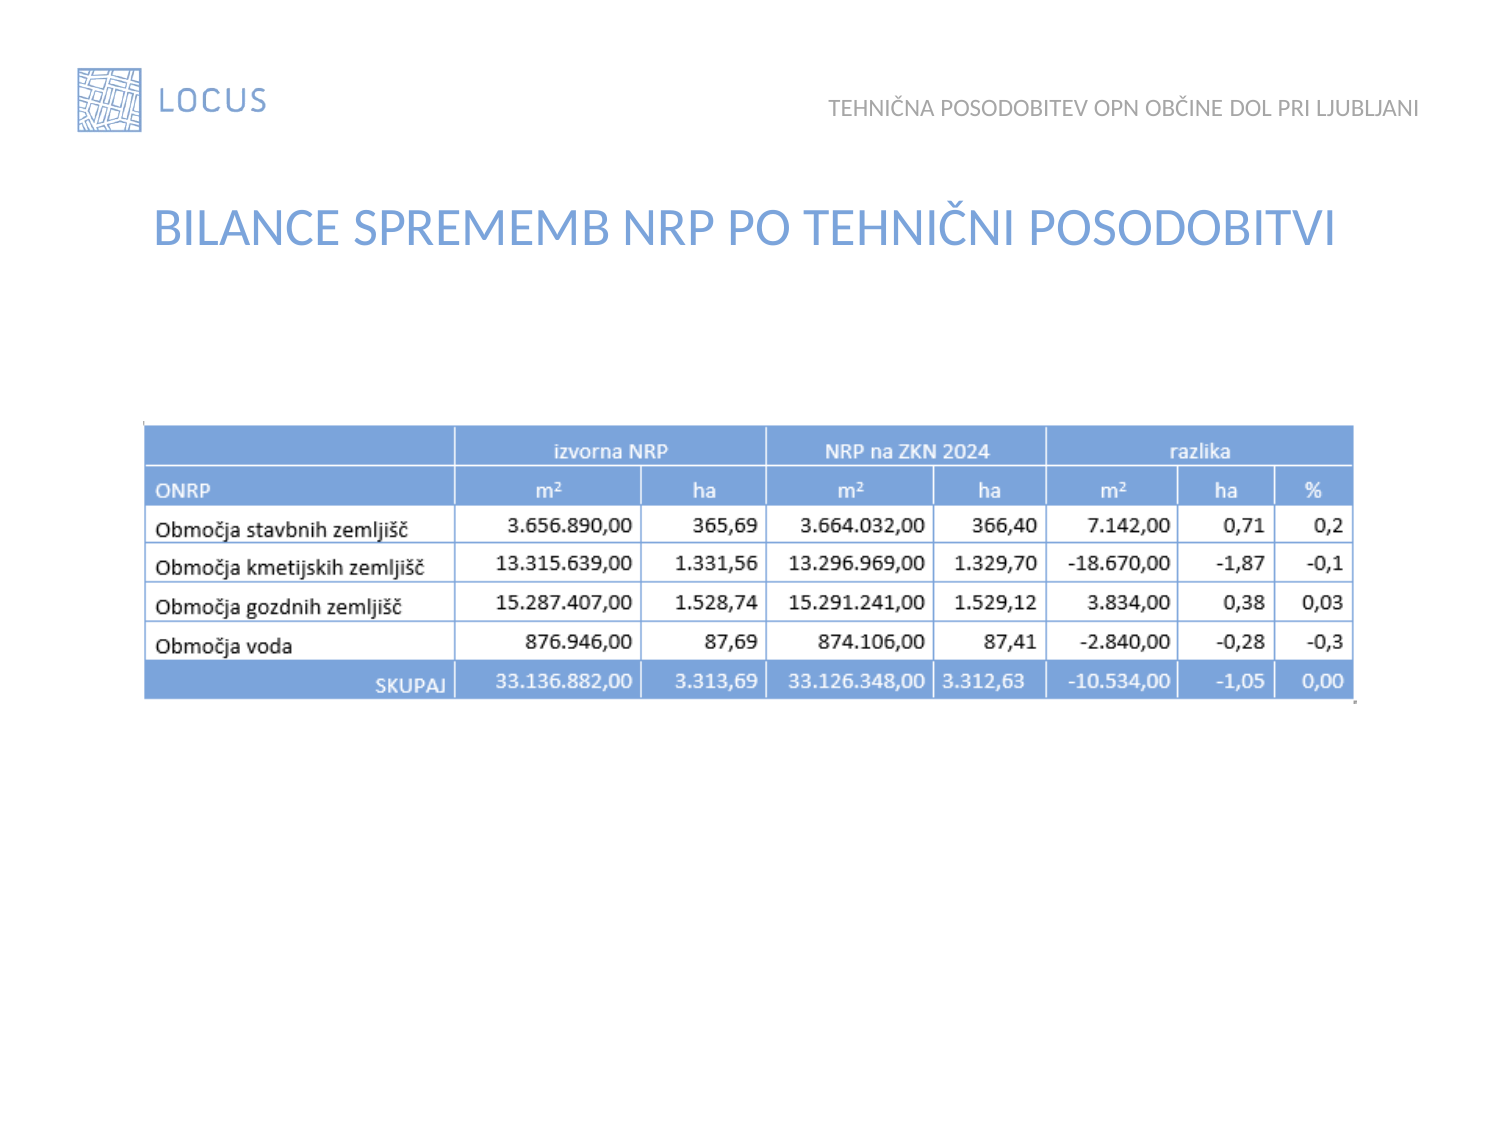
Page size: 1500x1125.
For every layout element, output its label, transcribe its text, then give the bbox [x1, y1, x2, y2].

picture [51, 43, 291, 157]
text_box BILANCE SPREMEMB NRP PO TEHNIČNI POSODOBITVI [138, 183, 1408, 422]
text_box TEHNIČNA POSODOBITEV OPN OBČINE DOL PRI LJUBLJANI [673, 72, 1435, 131]
picture [143, 421, 1357, 704]
